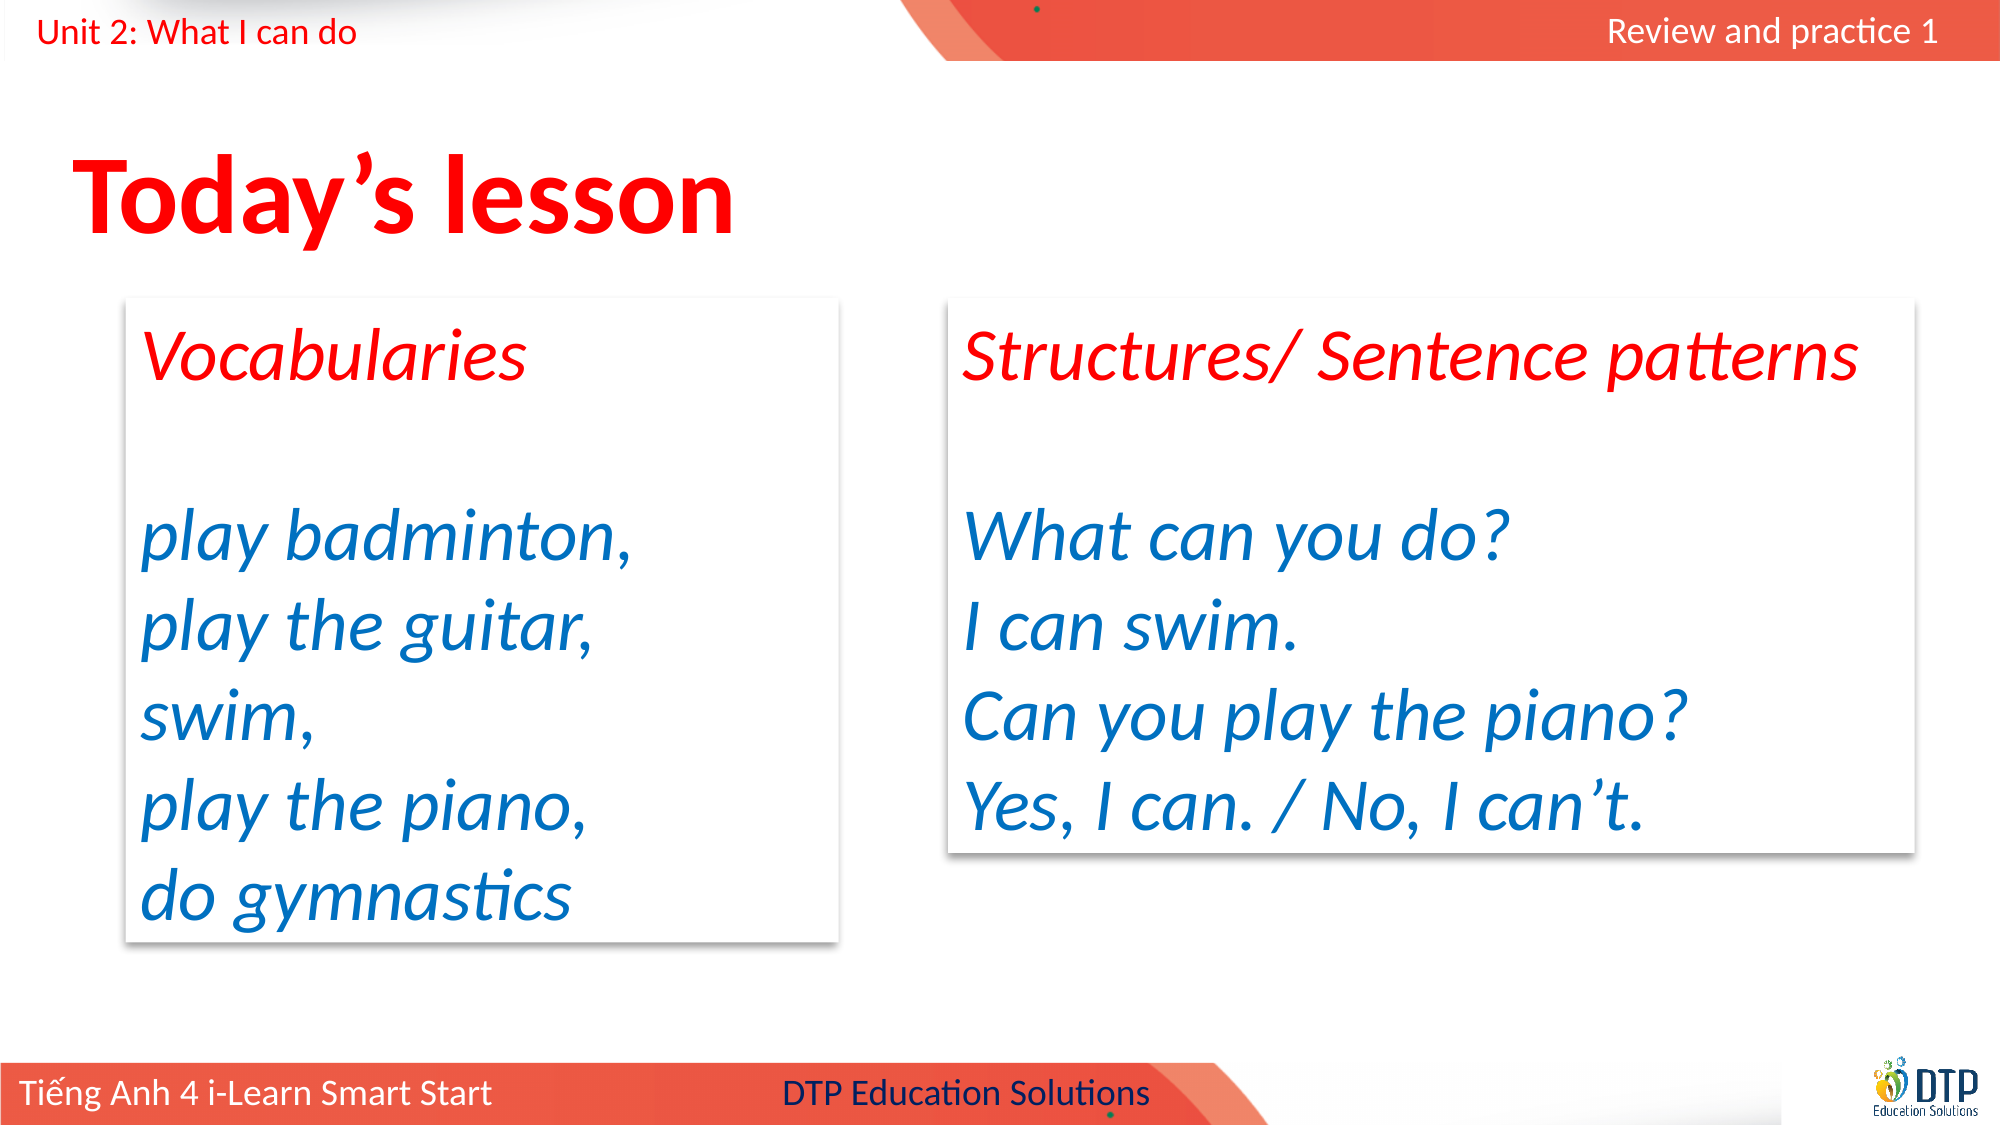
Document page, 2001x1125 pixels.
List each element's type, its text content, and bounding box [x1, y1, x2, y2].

picture [1869, 1023, 1982, 1125]
picture [4, 0, 2000, 61]
picture [2, 1063, 1782, 1125]
text_box Vocabularies play badminton, play the guitar, swim, play the piano, do gymnastics [125, 297, 839, 943]
text_box Structures/ Sentence patterns What can you do? I can swim. Can you play the piano? Yes, I can. / No, I can’t. [948, 298, 1915, 853]
text_box Today’s lesson [57, 113, 753, 264]
